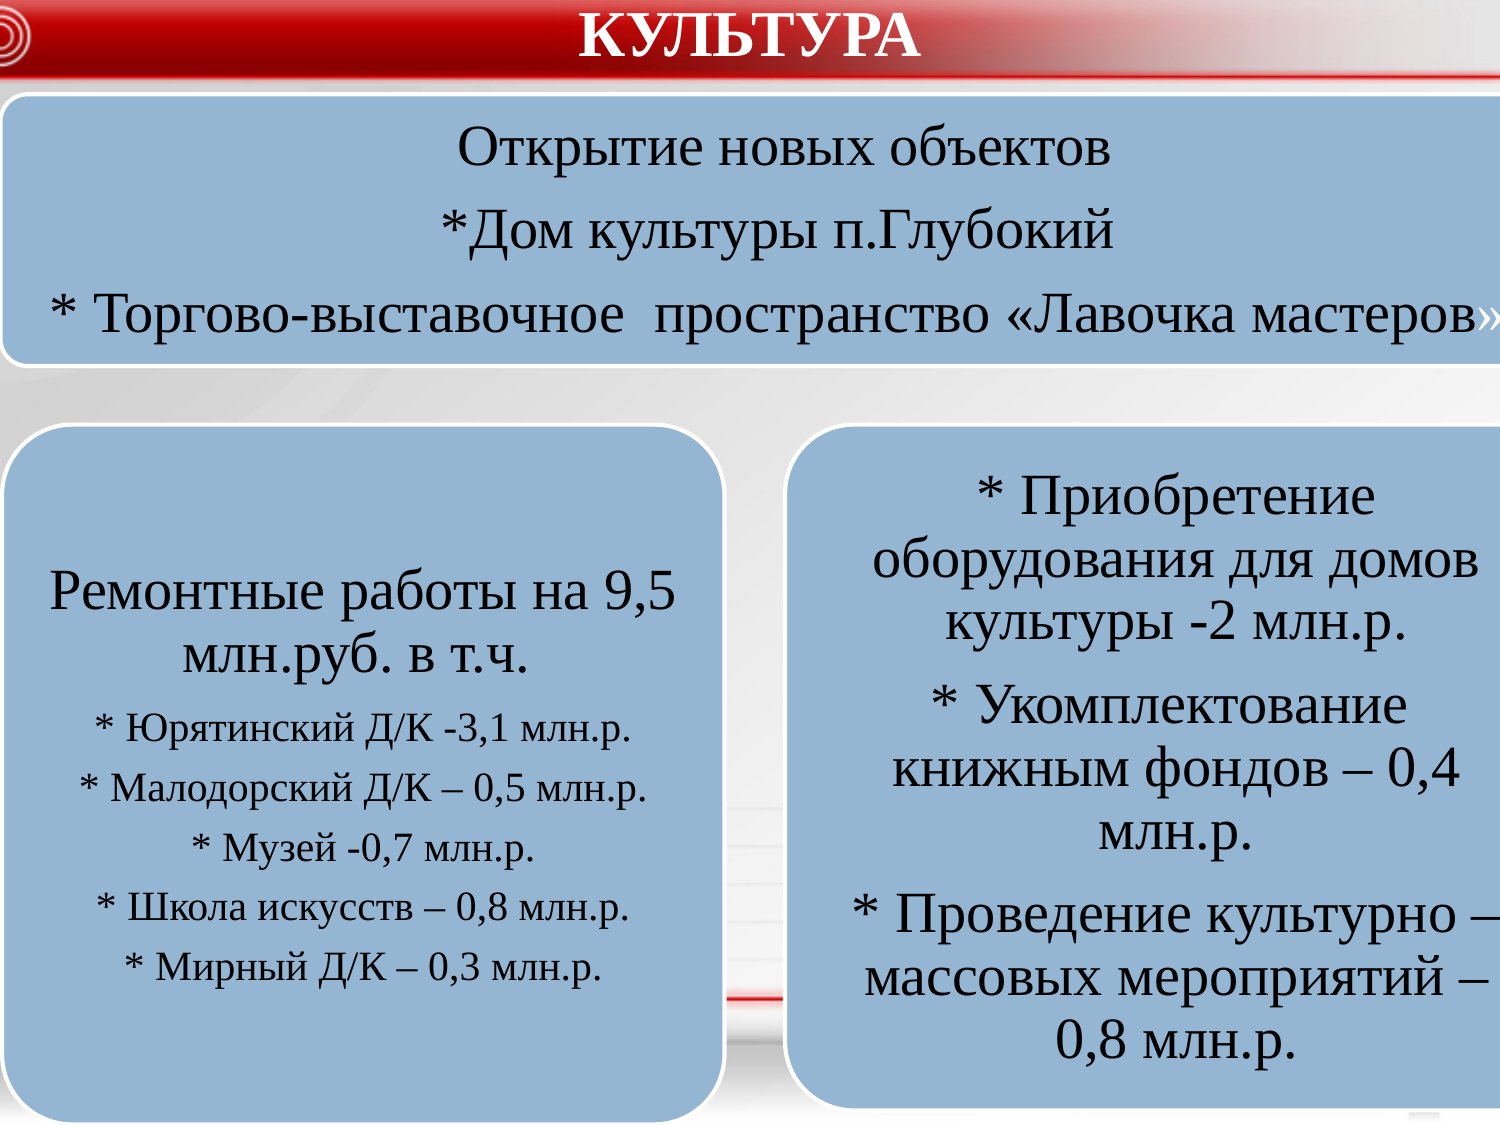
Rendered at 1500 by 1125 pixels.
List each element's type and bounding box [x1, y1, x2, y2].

text_box [0, 93, 1500, 1125]
picture [0, 0, 1500, 93]
